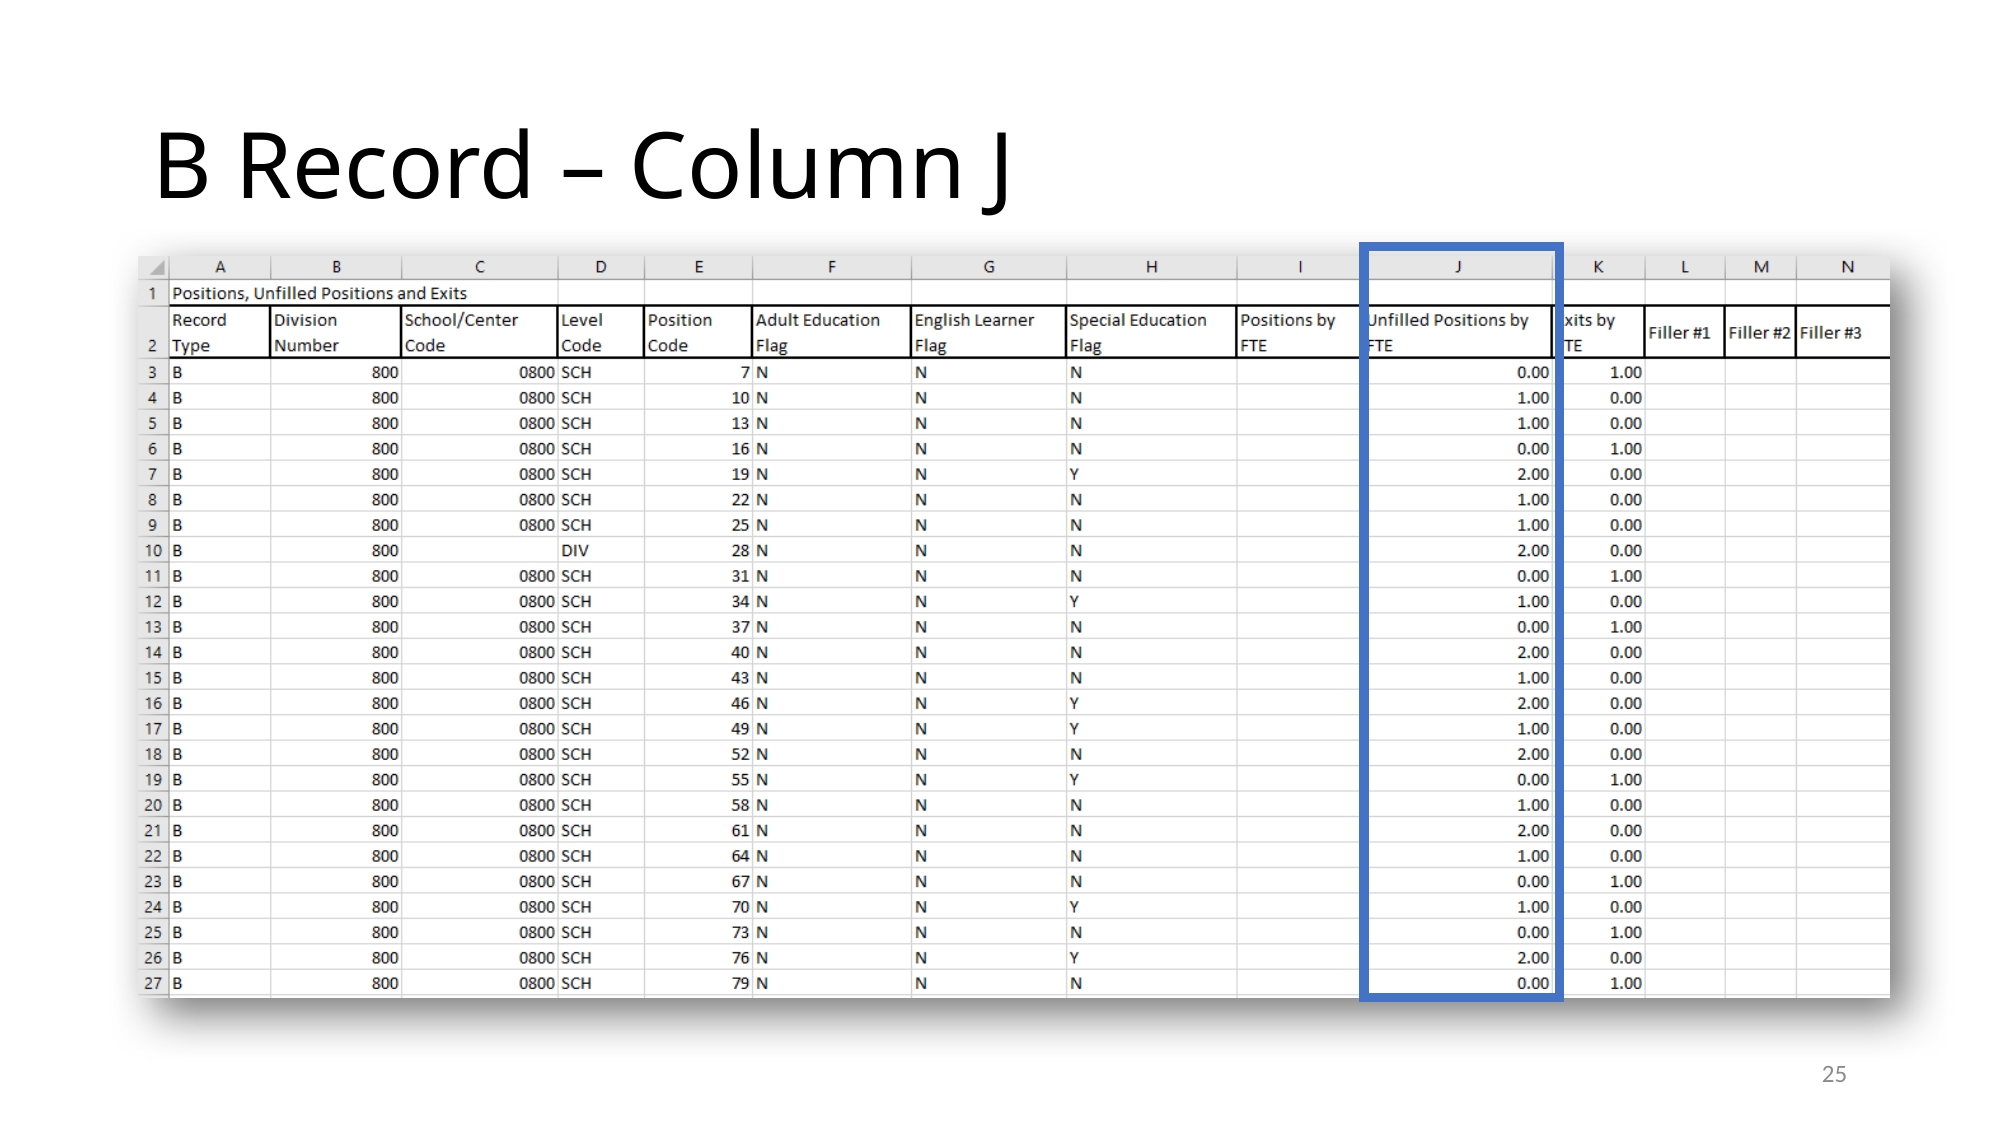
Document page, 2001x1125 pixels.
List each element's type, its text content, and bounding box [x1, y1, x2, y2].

title B Record – Column J [137, 59, 1863, 256]
slide_number 25 [1412, 1042, 1863, 1103]
text_box [1363, 246, 1560, 256]
picture [137, 256, 1890, 998]
